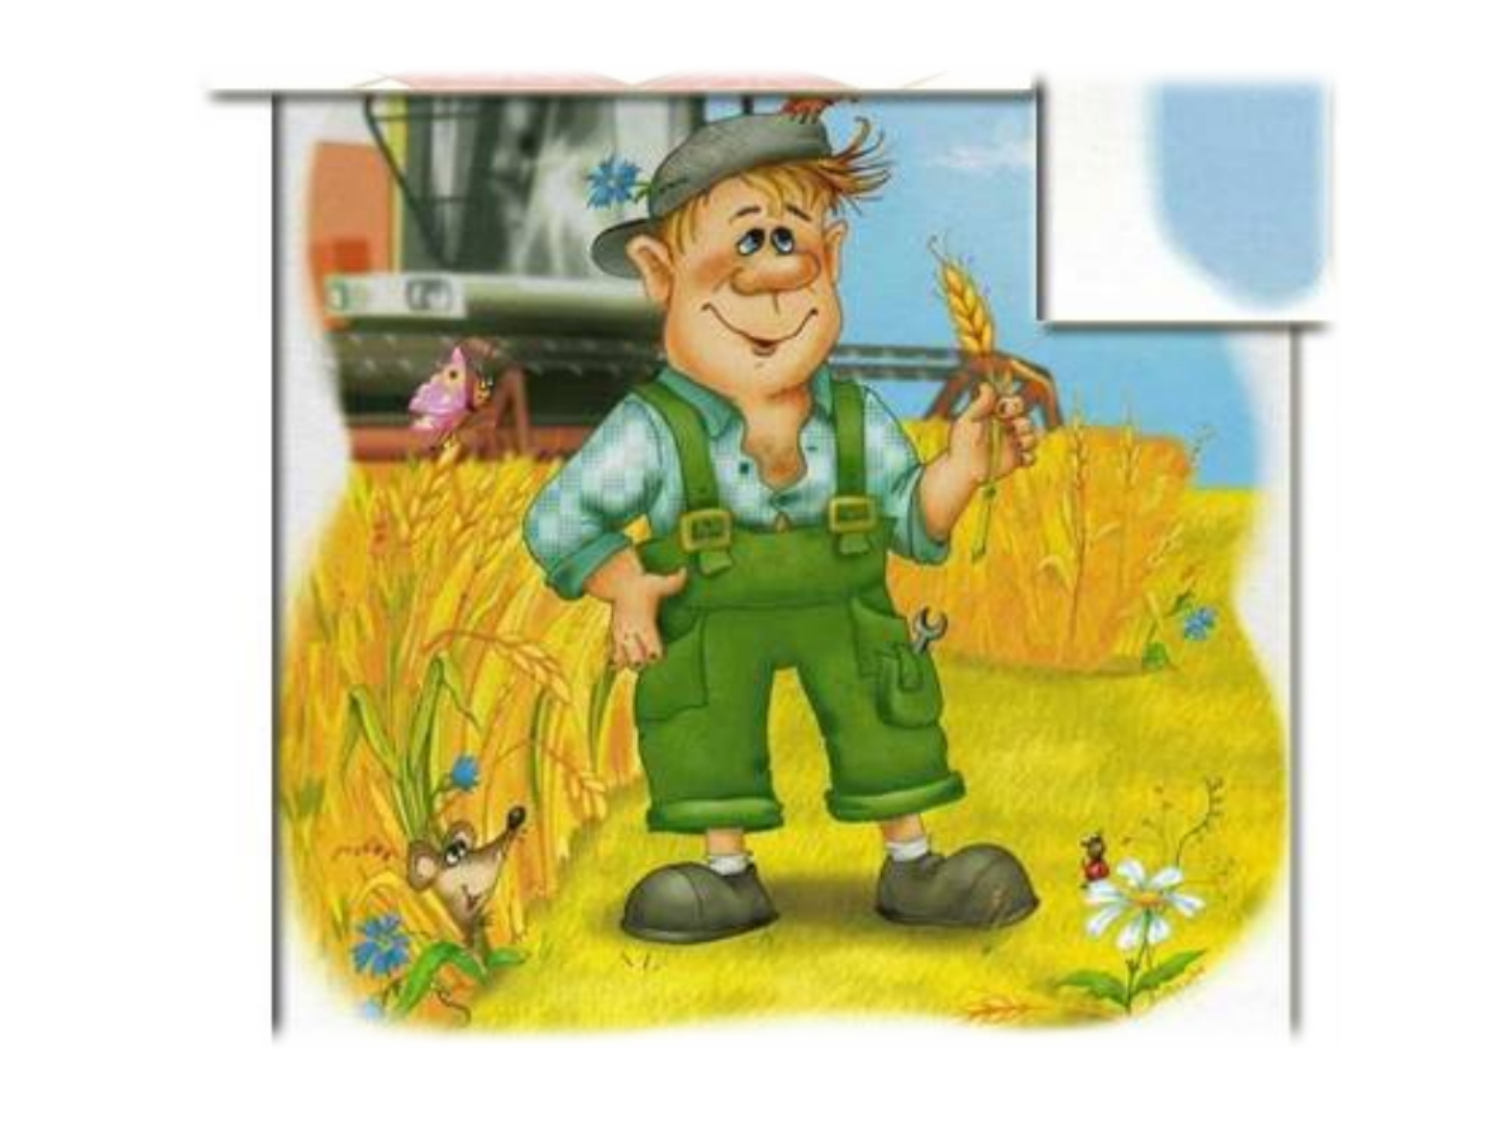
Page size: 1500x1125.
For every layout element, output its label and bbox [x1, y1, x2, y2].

picture [194, 66, 1341, 1050]
